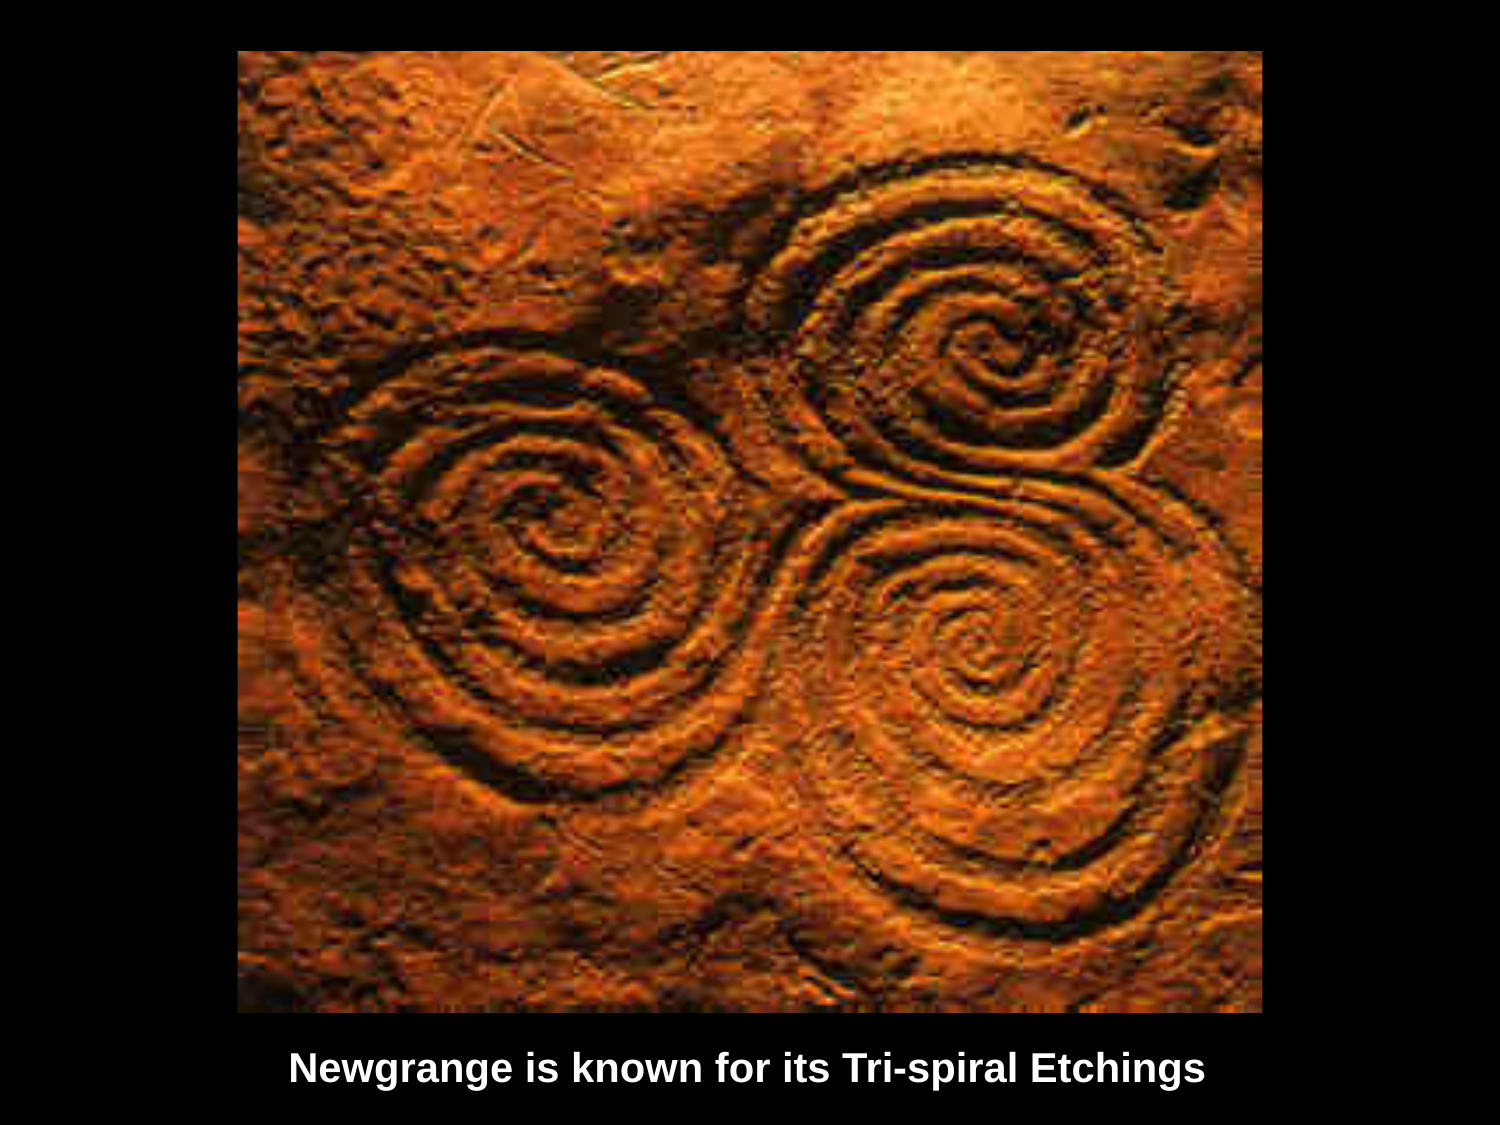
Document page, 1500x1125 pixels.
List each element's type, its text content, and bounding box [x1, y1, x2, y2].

text_box Newgrange is known for its Tri-spiral Etchings [273, 1033, 1222, 1098]
picture [237, 51, 1263, 1013]
